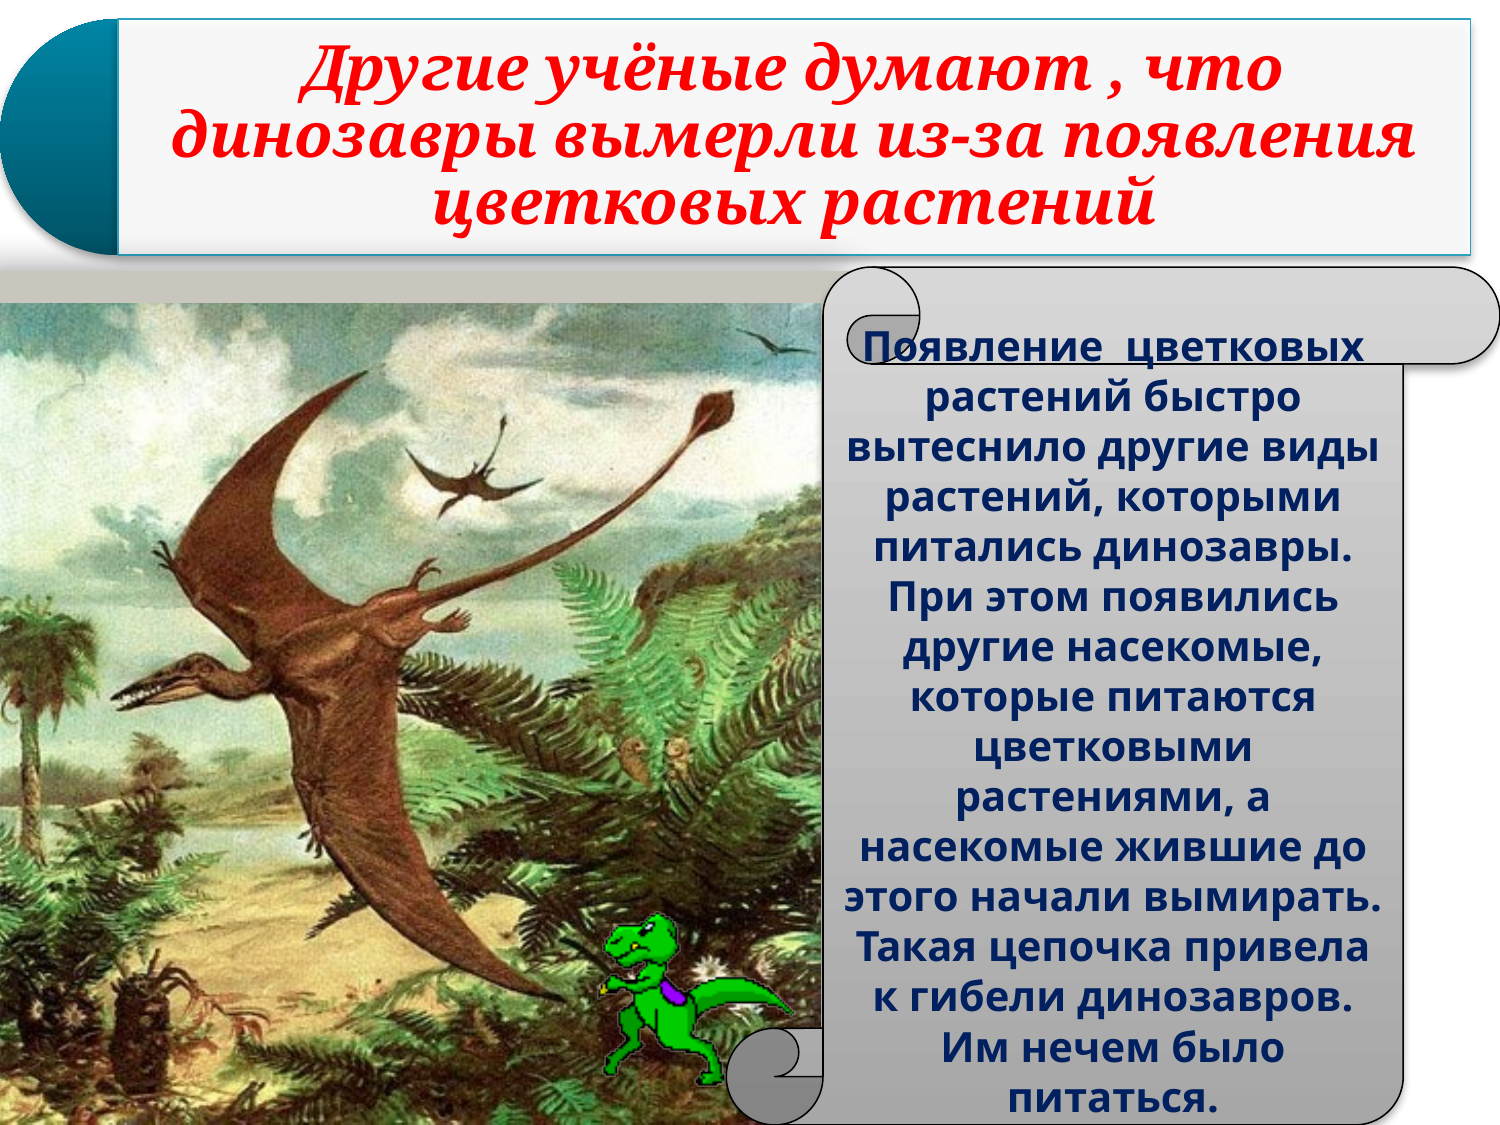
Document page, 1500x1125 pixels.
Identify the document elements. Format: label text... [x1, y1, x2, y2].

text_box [0, 18, 1471, 256]
picture [0, 302, 822, 1125]
text_box Появление цветковых растений быстро вытеснило другие виды растений, которыми питались динозавры. При этом появились другие насекомые, которые питаются цветковыми растениями, а насекомые жившие до этого начали вымирать. Такая цепочка привела к гибели динозавров. Им нечем было питаться. [823, 267, 1500, 1125]
